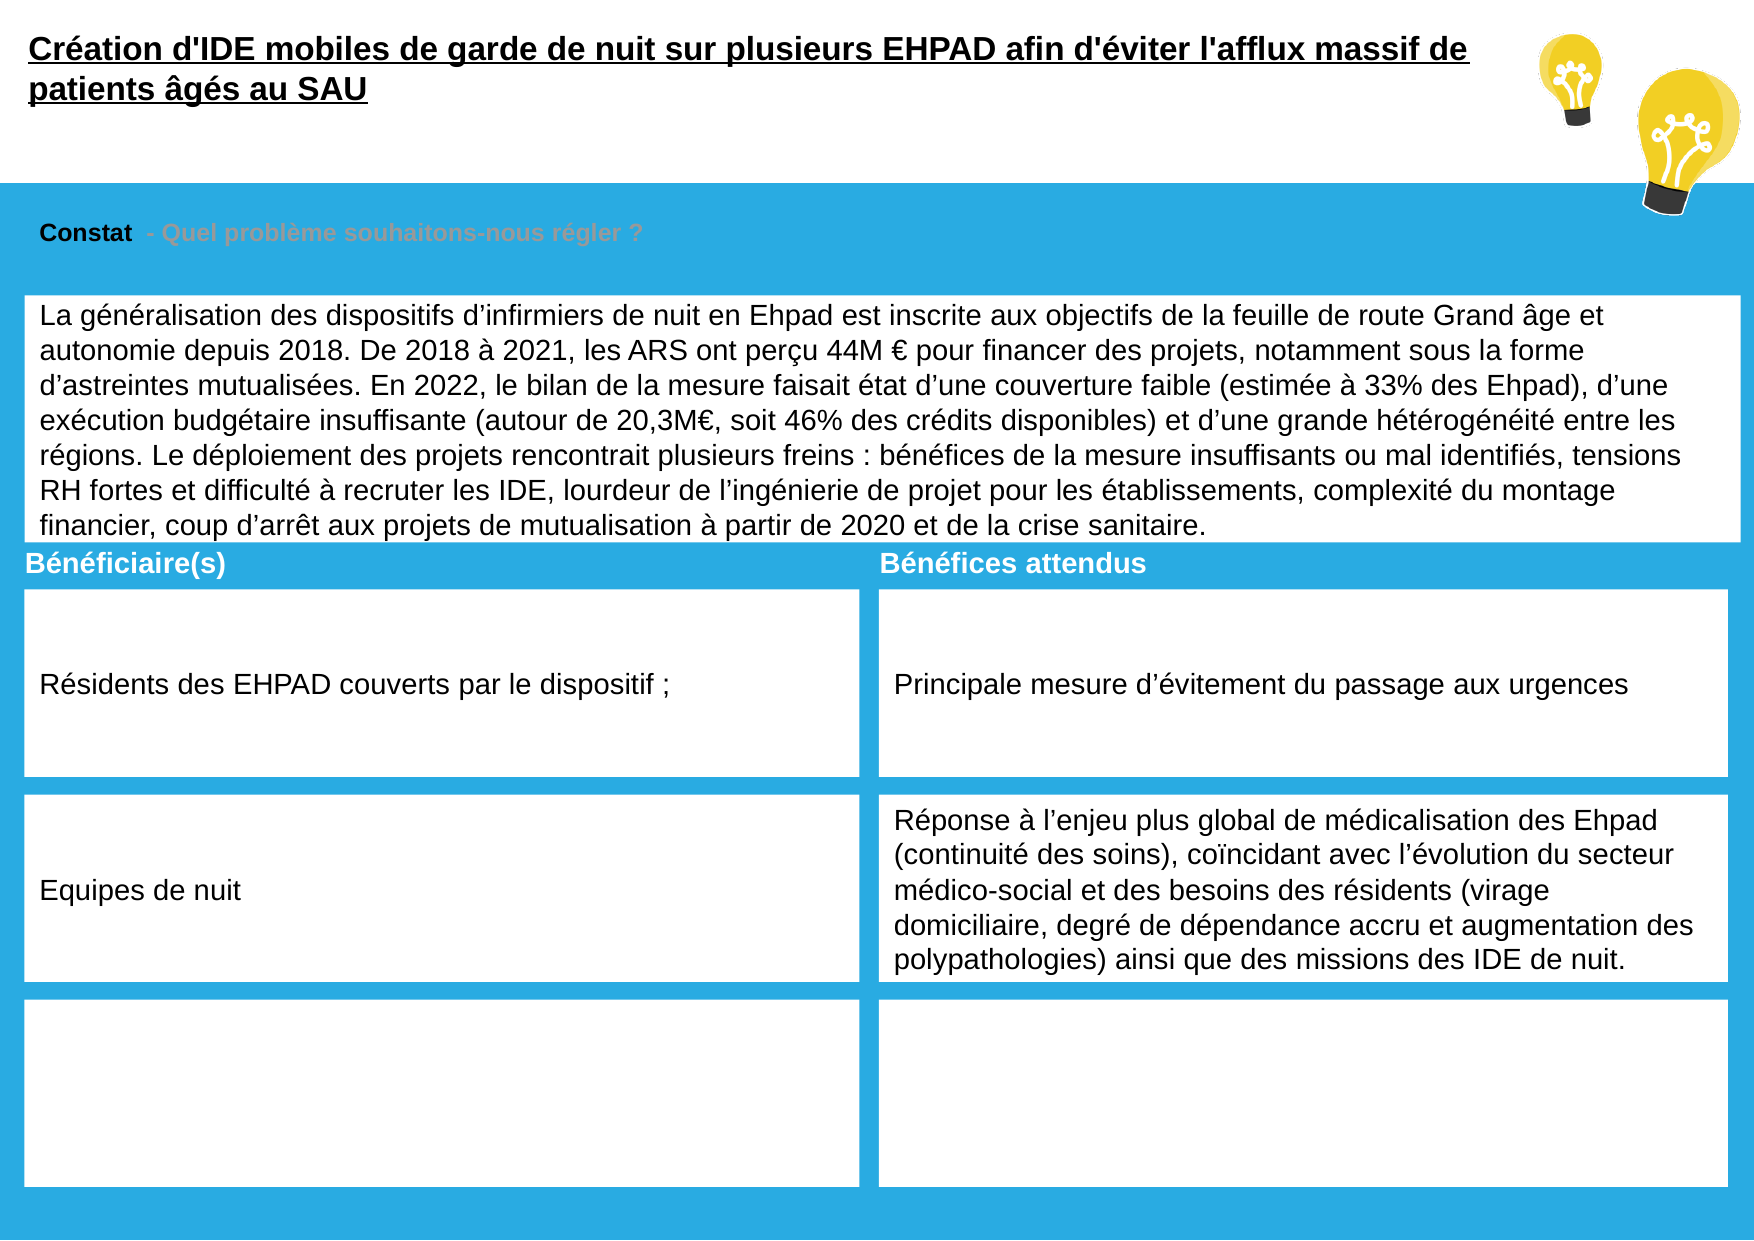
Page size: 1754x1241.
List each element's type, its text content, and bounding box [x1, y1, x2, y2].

text_box La généralisation des dispositifs d’infirmiers de nuit en Ehpad est inscrite aux objectifs de la feuille de route Grand âge et autonomie depuis 2018. De 2018 à 2021, les ARS ont perçu 44M € pour financer des projets, notamment sous la forme d’astreintes mutualisées. En 2022, le bilan de la mesure faisait état d’une couverture faible (estimée à 33% des Ehpad), d’une exécution budgétaire insuffisante (autour de 20,3M€, soit 46% des crédits disponibles) et d’une grande hétérogénéité entre les régions. Le déploiement des projets rencontrait plusieurs freins : bénéfices de la mesure insuffisants ou mal identifiés, tensions RH fortes et difficulté à recruter les IDE, lourdeur de l’ingénierie de projet pour les établissements, complexité du montage financier, coup d’arrêt aux projets de mutualisation à partir de 2020 et de la crise sanitaire. [24, 295, 1741, 543]
text_box [878, 999, 1728, 1187]
text_box [0, 0, 1754, 183]
text_box Bénéficiaire(s) [9, 528, 453, 590]
text_box Equipes de nuit [24, 794, 860, 982]
text_box Résidents des EHPAD couverts par le dispositif ; [24, 589, 860, 777]
text_box Principale mesure d’évitement du passage aux urgences [878, 589, 1728, 777]
picture [1537, 32, 1741, 216]
text_box Constat - Quel problème souhaitons-nous régler ? [24, 201, 1068, 262]
text_box Réponse à l’enjeu plus global de médicalisation des Ehpad (continuité des soins), coïncidant avec l’évolution du secteur médico-social et des besoins des résidents (virage domiciliaire, degré de dépendance accru et augmentation des polypathologies) ainsi que des missions des IDE de nuit. [878, 794, 1728, 982]
text_box Bénéfices attendus [864, 528, 1499, 590]
text_box Création d'IDE mobiles de garde de nuit sur plusieurs EHPAD afin d'éviter l'afflux massif de patients âgés au SAU [13, 11, 1499, 122]
text_box [24, 999, 860, 1187]
